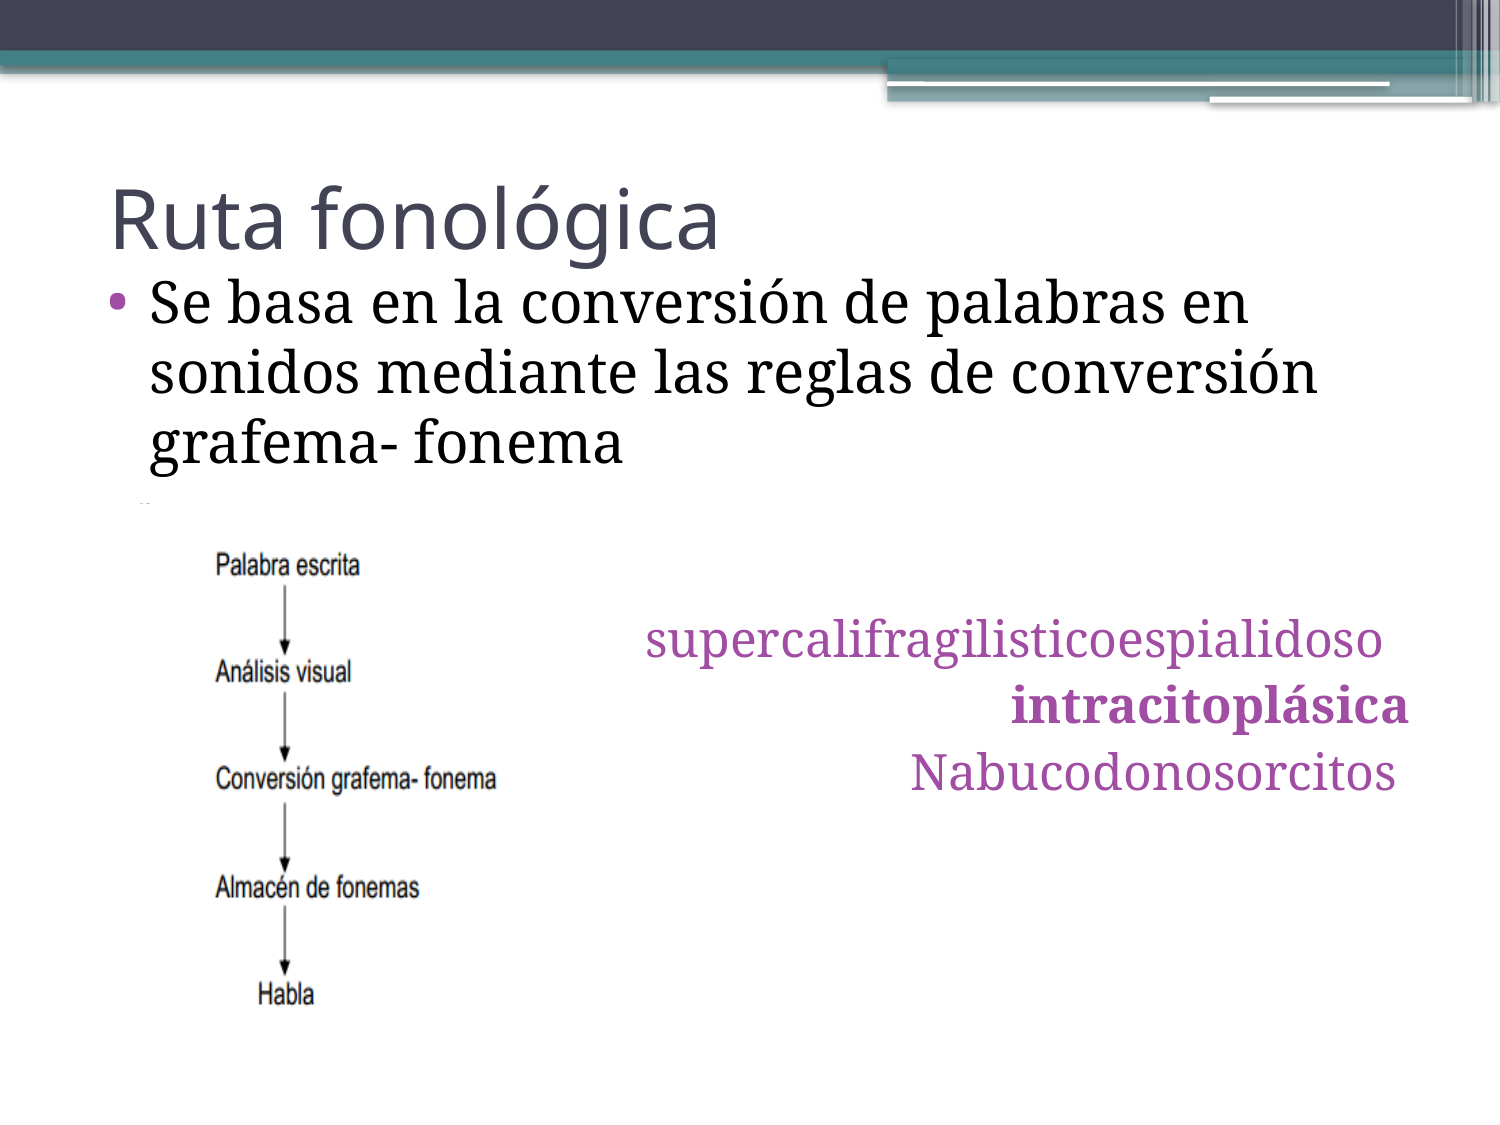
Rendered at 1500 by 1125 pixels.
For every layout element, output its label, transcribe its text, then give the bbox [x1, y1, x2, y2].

title Ruta fonológica [93, 128, 1444, 304]
list Se basa en la conversión de palabras en sonidos mediante las reglas de conversión grafema- fonema supercalifragilisticoespialidoso intracitoplásica Nabucodonosorcitos [75, 257, 1425, 1079]
picture [140, 503, 528, 1032]
